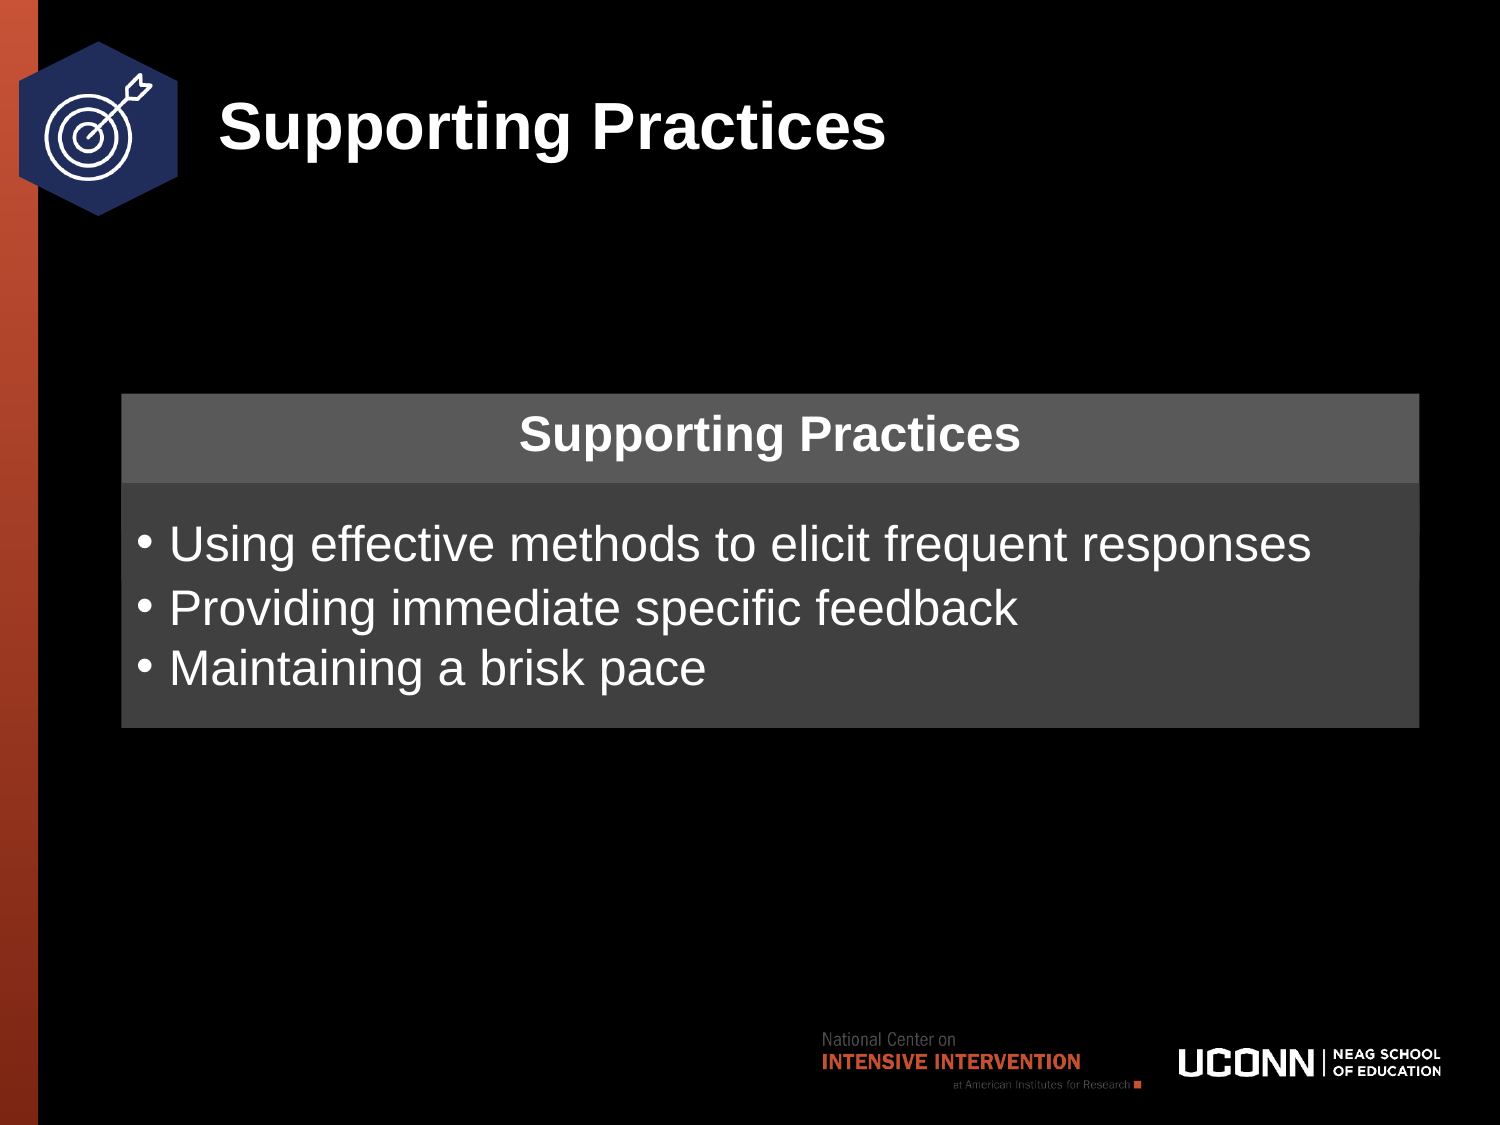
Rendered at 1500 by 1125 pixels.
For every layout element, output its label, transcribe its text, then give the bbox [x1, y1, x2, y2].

picture [818, 1026, 1146, 1094]
picture [1179, 1048, 1441, 1077]
title Supporting Practices [203, 59, 1441, 198]
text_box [121, 393, 1420, 729]
picture [44, 72, 153, 181]
